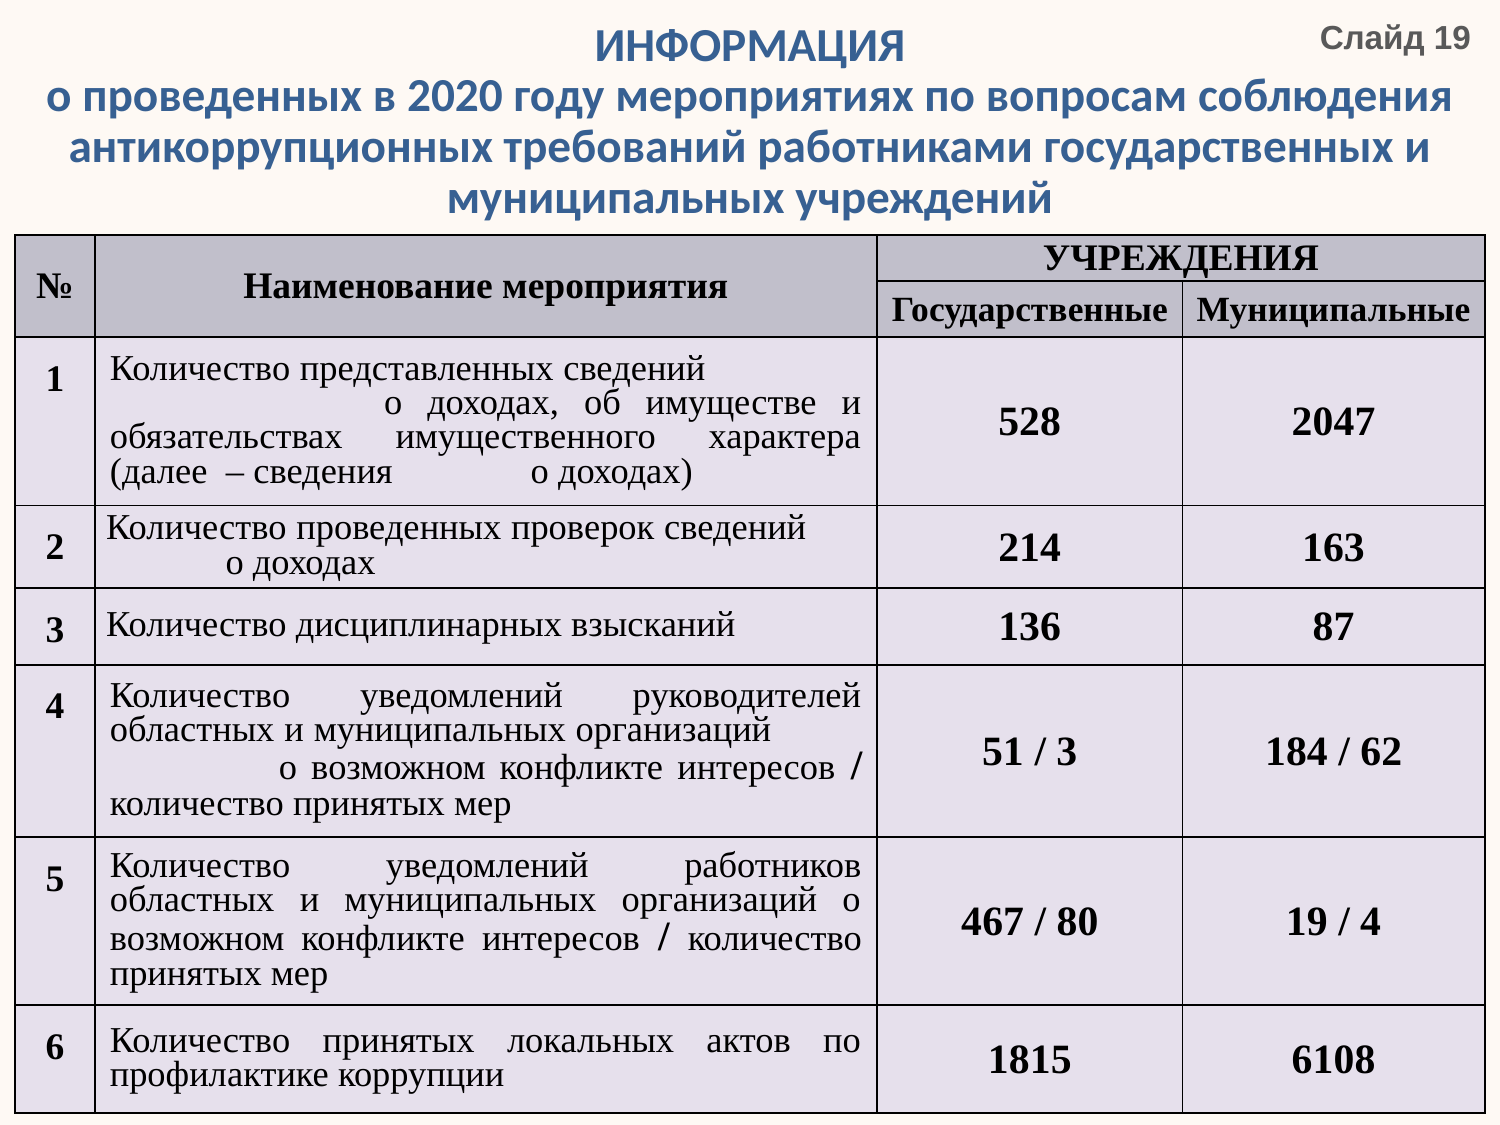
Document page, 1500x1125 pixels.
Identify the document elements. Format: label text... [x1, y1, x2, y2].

table_cell 467 / 80 [878, 838, 1182, 1004]
table_cell 2 [16, 506, 94, 587]
table_header УЧРЕЖДЕНИЯ [878, 236, 1484, 280]
table_cell 136 [878, 589, 1182, 664]
table_cell Количество дисциплинарных взысканий [96, 589, 876, 664]
table_cell 87 [1183, 589, 1484, 664]
table_header № [16, 236, 94, 336]
table_cell Количество уведомлений работников областных и муниципальных организаций о возможном конфликте интересов / количество принятых мер [96, 838, 876, 1004]
title ИНФОРМАЦИЯ о проведенных в 2020 году мероприятиях по вопросам соблюдения антикоррупционных требований работниками государственных и муниципальных учреждений [0, 10, 1500, 234]
table_cell 51 / 3 [878, 666, 1182, 836]
table_cell 5 [16, 838, 94, 1004]
table_cell 19 / 4 [1183, 838, 1484, 1004]
table_cell 4 [16, 666, 94, 836]
table_cell 163 [1183, 506, 1484, 587]
table_cell Государственные [878, 282, 1182, 336]
table_cell 2047 [1183, 338, 1484, 505]
table_cell Количество проведенных проверок сведений о доходах [96, 506, 876, 587]
table_cell 528 [878, 338, 1182, 505]
table_cell 6108 [1183, 1006, 1484, 1112]
table_cell 6 [16, 1006, 94, 1112]
table_cell Муниципальные [1183, 282, 1484, 336]
table_cell 184 / 62 [1183, 666, 1484, 836]
table_cell 1815 [878, 1006, 1182, 1112]
table_cell Количество принятых локальных актов по профилактике коррупции [96, 1006, 876, 1112]
table_cell Количество уведомлений руководителей областных и муниципальных организаций о возможном конфликте интересов / количество принятых мер [96, 666, 876, 836]
table_header Наименование мероприятия [96, 236, 876, 336]
table_cell 1 [16, 338, 94, 505]
table_cell 3 [16, 589, 94, 664]
table_cell 214 [878, 506, 1182, 587]
table_cell Количество представленных сведений о доходах, об имуществе и обязательствах имущественного характера (далее – сведения о доходах) [96, 338, 876, 505]
